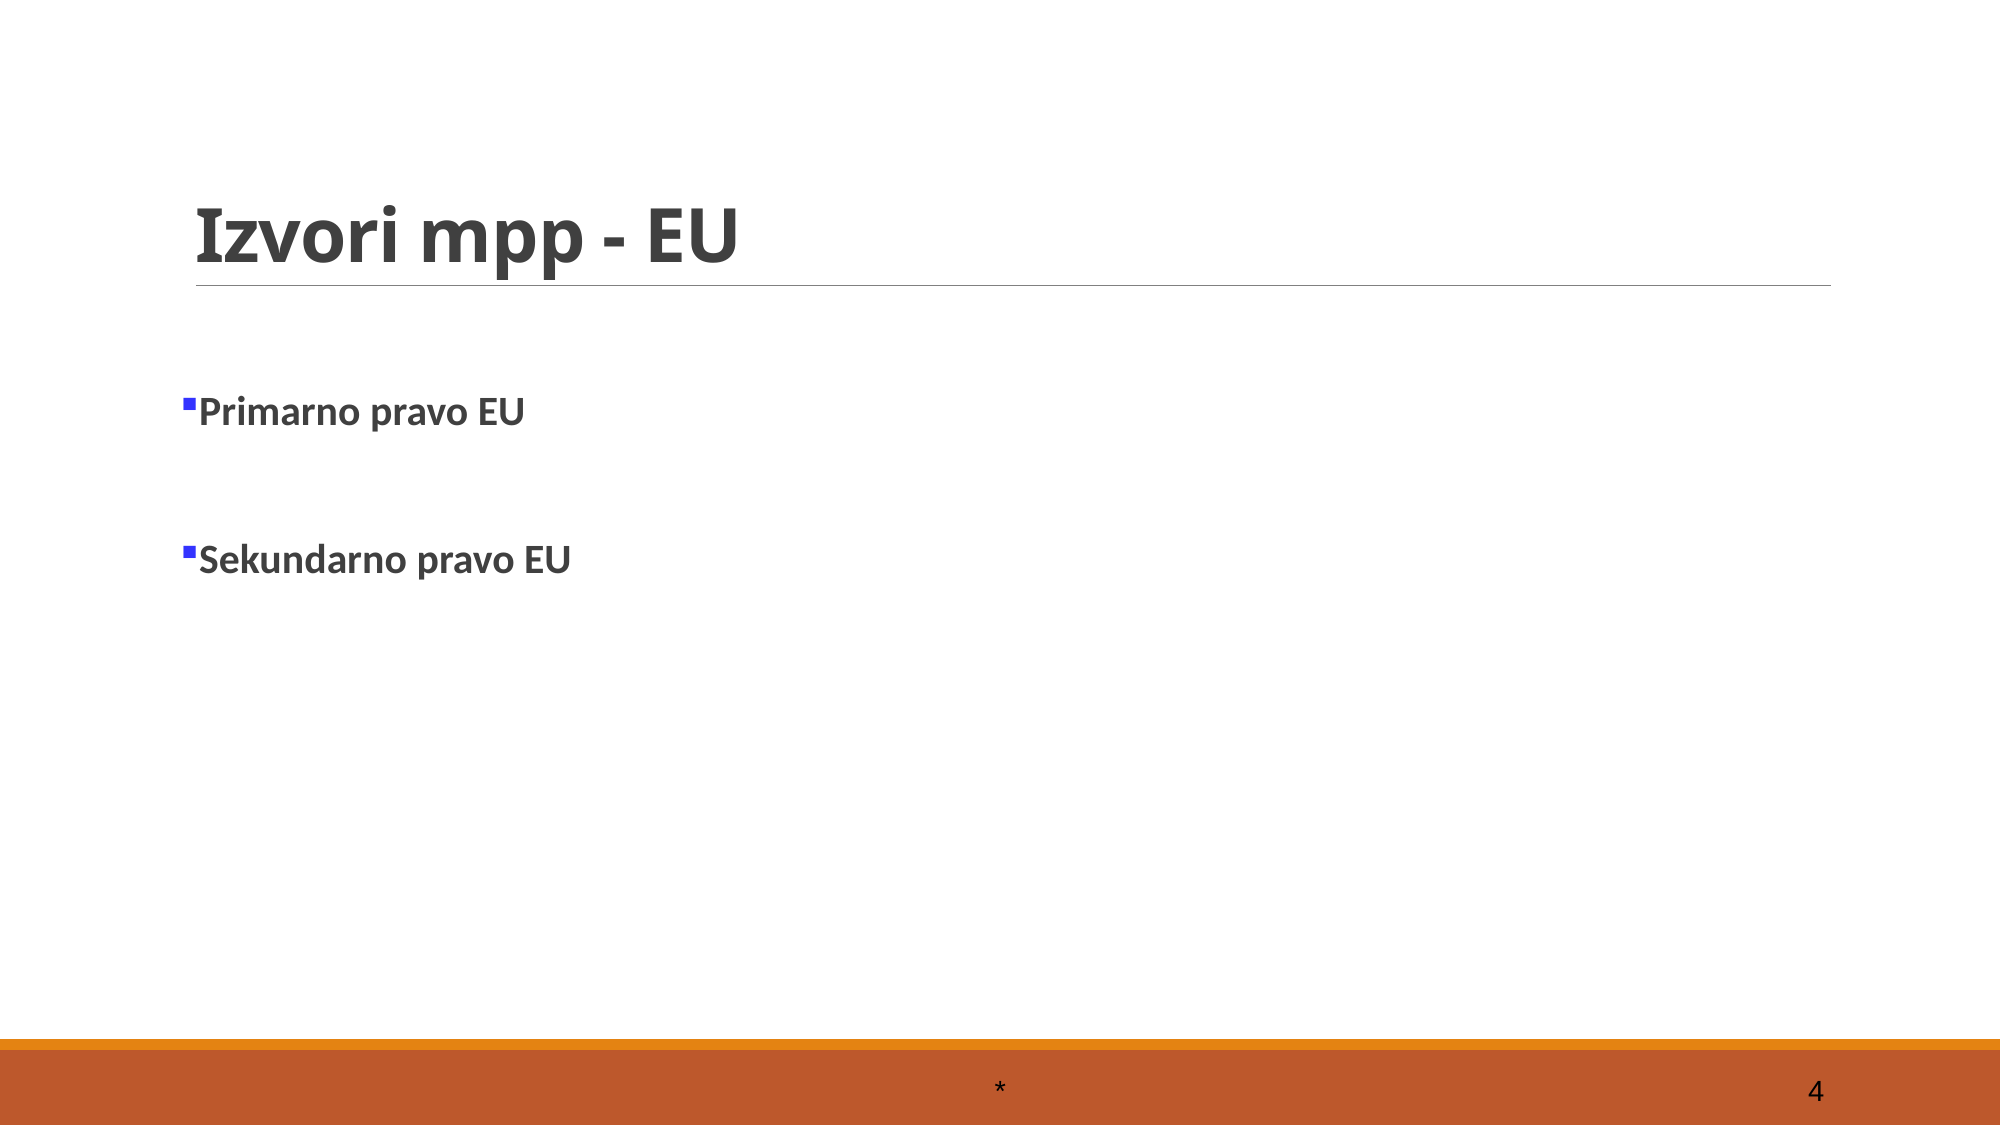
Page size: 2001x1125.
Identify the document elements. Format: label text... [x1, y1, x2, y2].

title Izvori mpp - EU [180, 47, 1830, 285]
slide_number 4 [1624, 1059, 1840, 1120]
footer * [604, 1059, 1396, 1120]
list Primarno pravo EU Sekundarno pravo EU [180, 302, 1830, 963]
